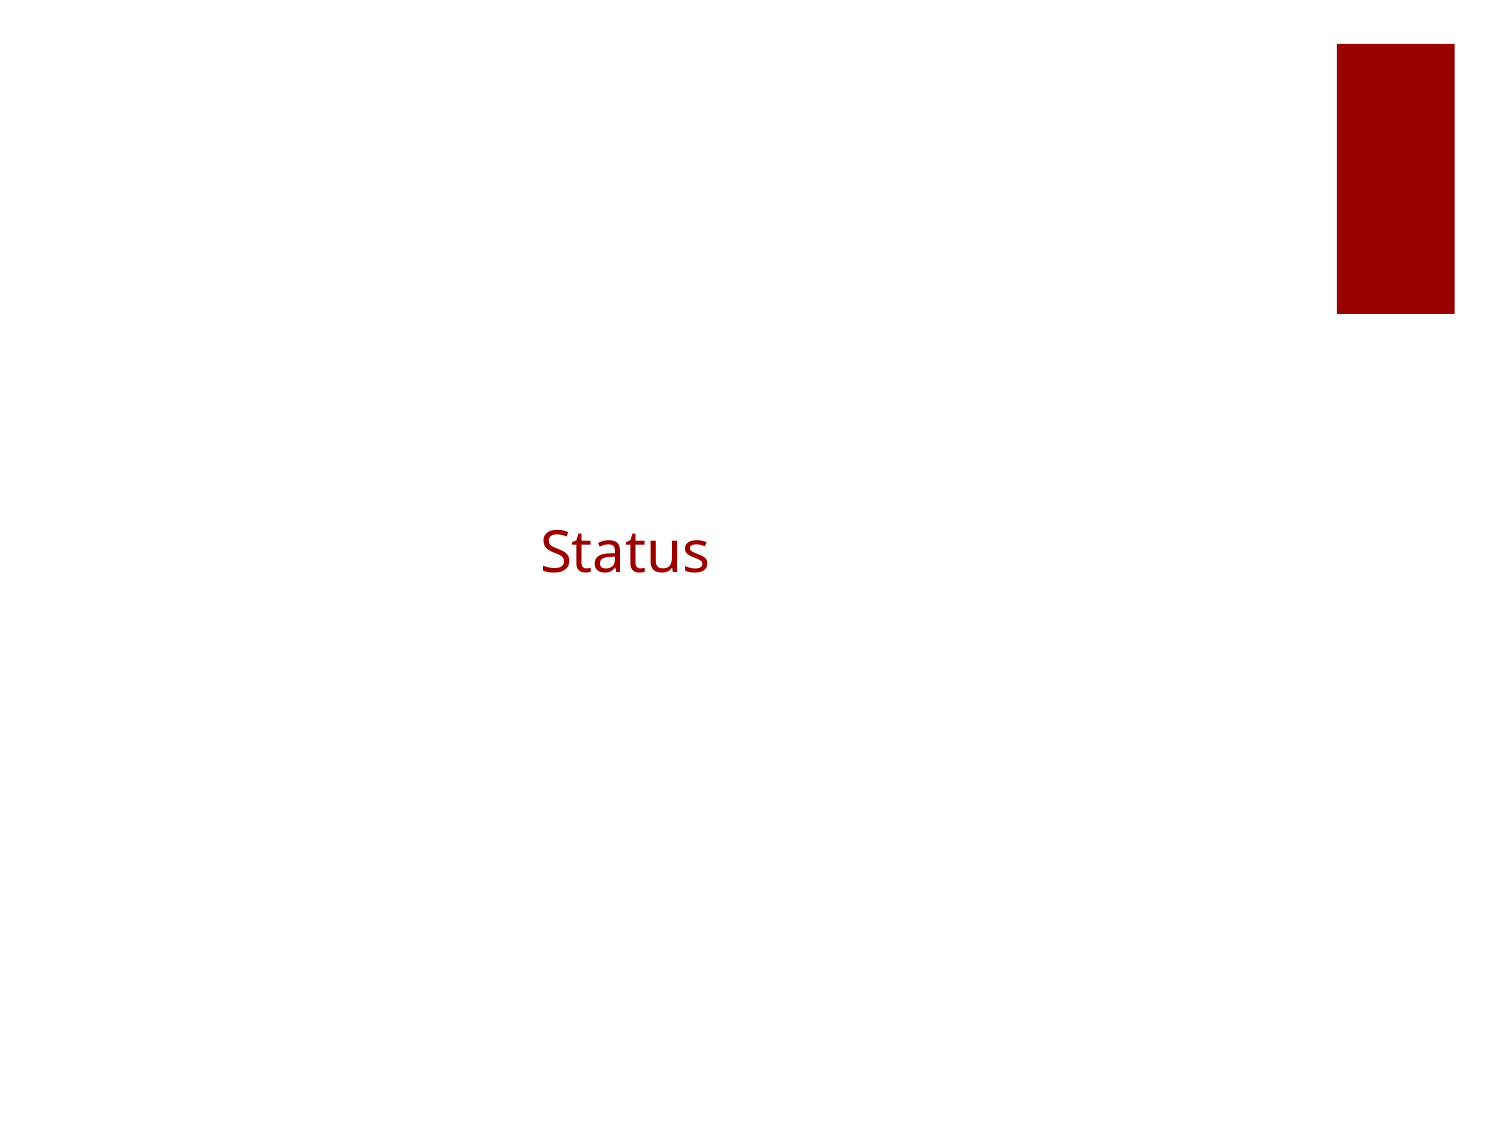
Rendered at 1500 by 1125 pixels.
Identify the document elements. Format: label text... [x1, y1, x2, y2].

title Status [525, 500, 934, 592]
